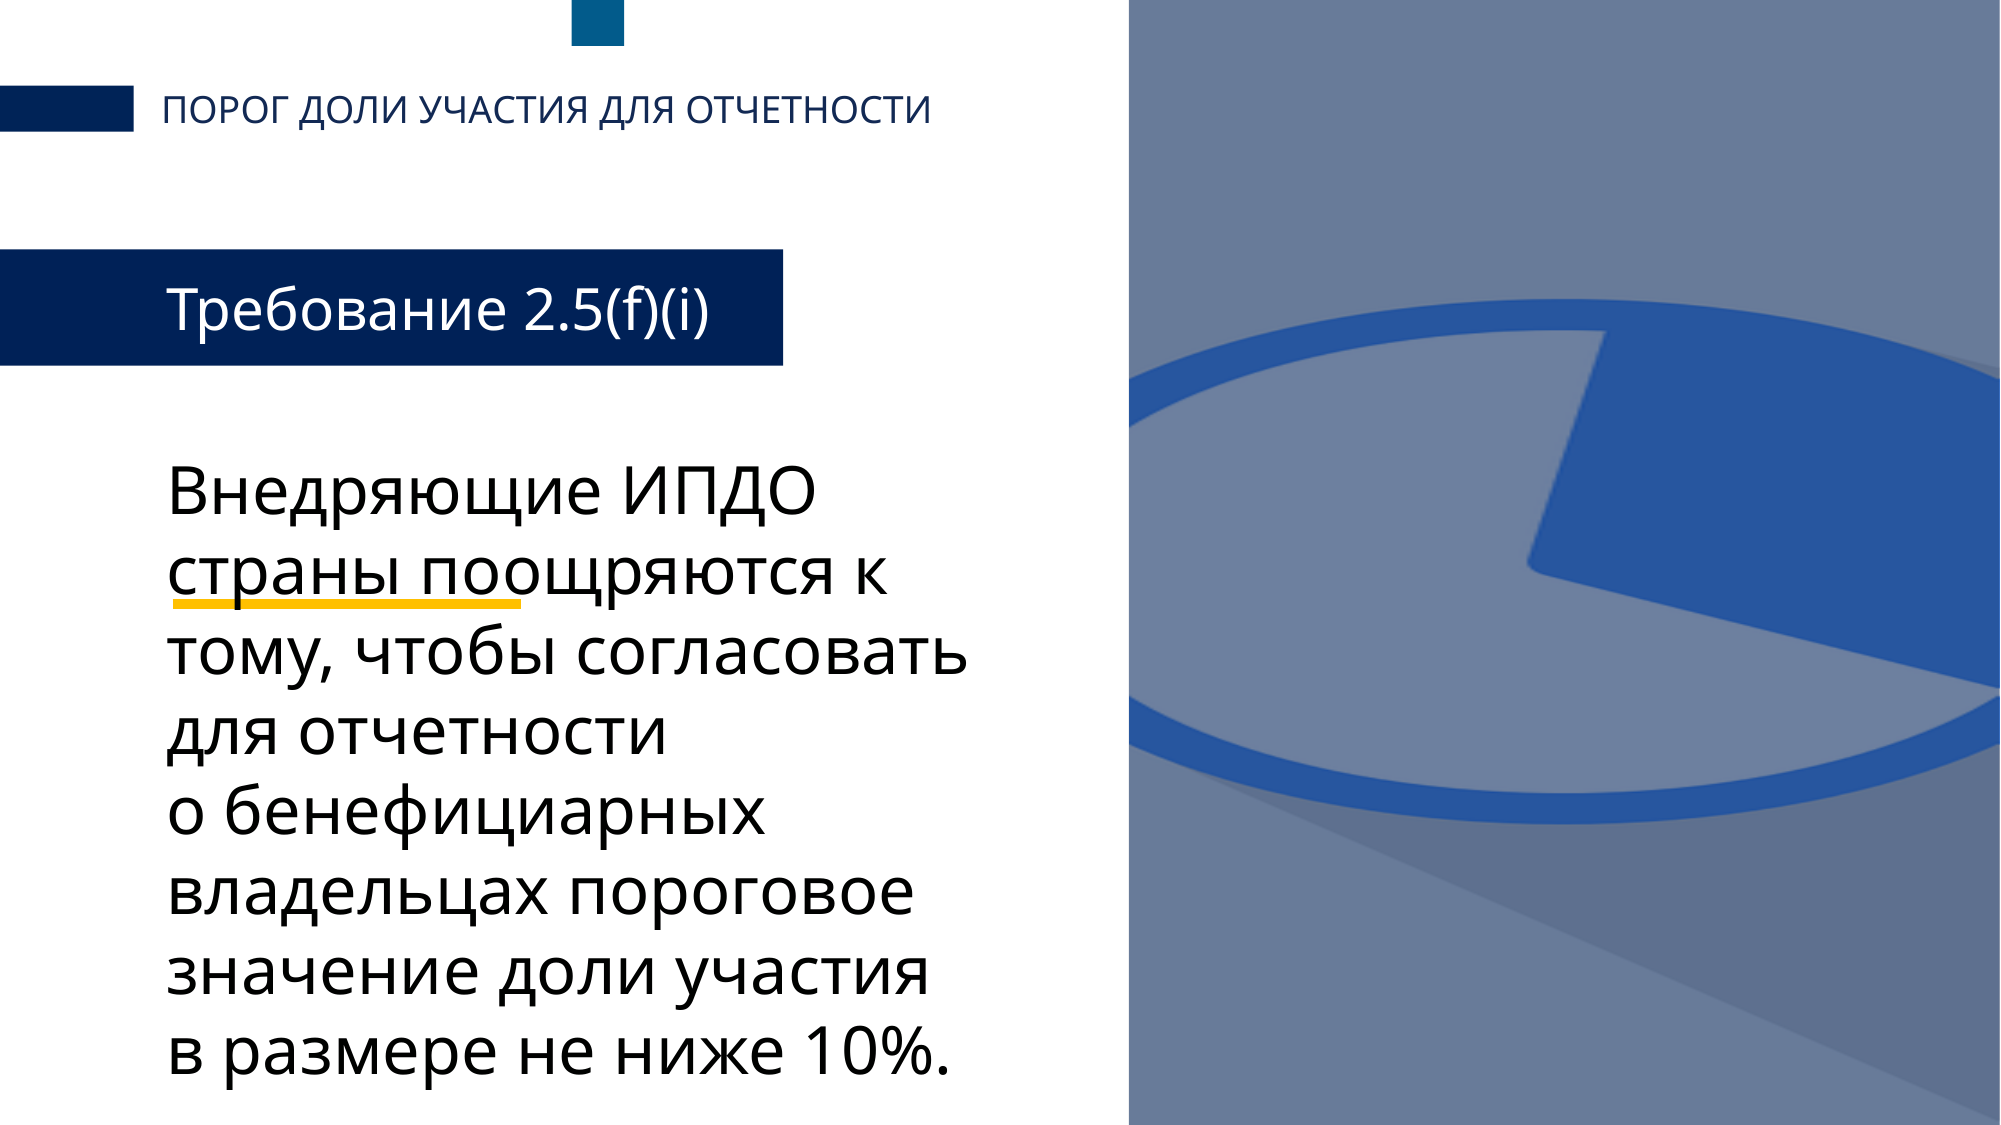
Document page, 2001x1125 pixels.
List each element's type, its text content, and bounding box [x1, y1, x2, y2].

text_box Требование 2.5(f)(i) [151, 264, 798, 350]
picture [1129, 0, 2000, 1125]
text_box Внедряющие ИПДО страны поощряются к тому, чтобы согласовать для отчетности о бенефициарных владельцах пороговое значение доли участия в размере не ниже 10%. [151, 440, 1000, 1125]
list ПОРОГ ДОЛИ УЧАСТИЯ ДЛЯ ОТЧЕТНОСТИ [145, 82, 1028, 150]
text_box [0, 247, 786, 368]
